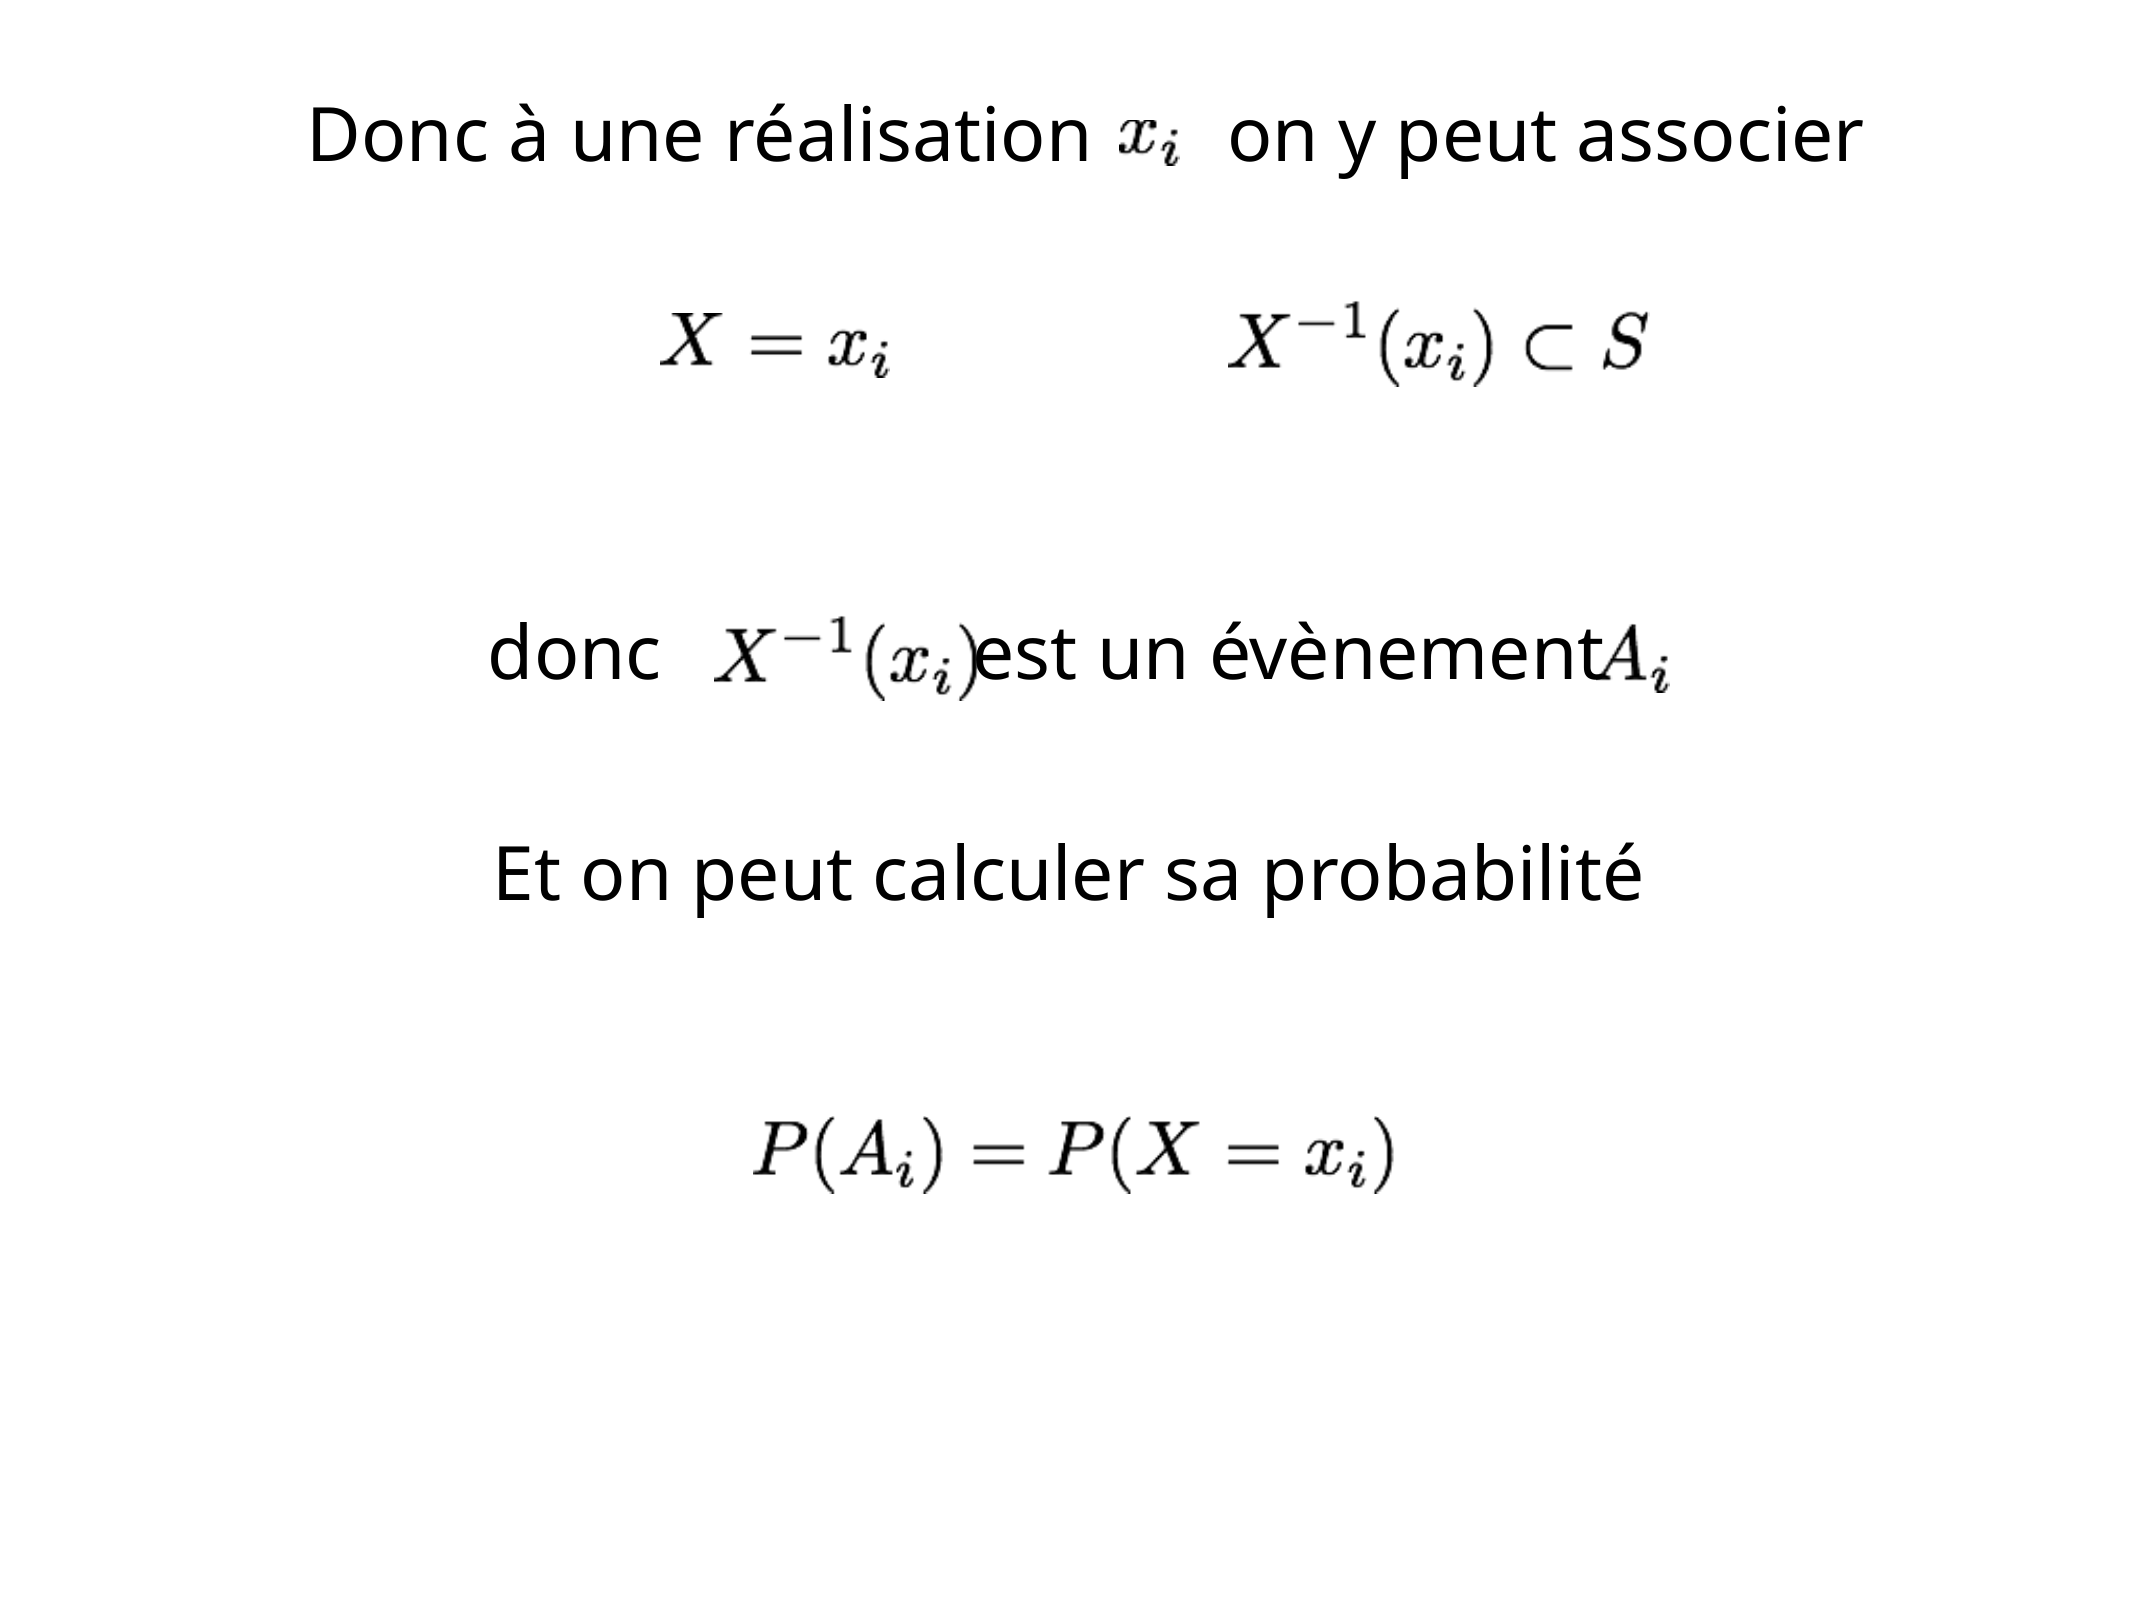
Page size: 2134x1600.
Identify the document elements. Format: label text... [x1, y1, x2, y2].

text_box on y peut associer [1218, 77, 1894, 185]
text_box Donc à une réalisation [298, 77, 1102, 185]
picture [659, 312, 890, 378]
text_box Et on peut calculer sa probabilité [484, 817, 1654, 925]
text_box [491, 598, 1670, 701]
picture [1228, 300, 1650, 387]
picture [1119, 119, 1181, 167]
picture [753, 1115, 1396, 1194]
